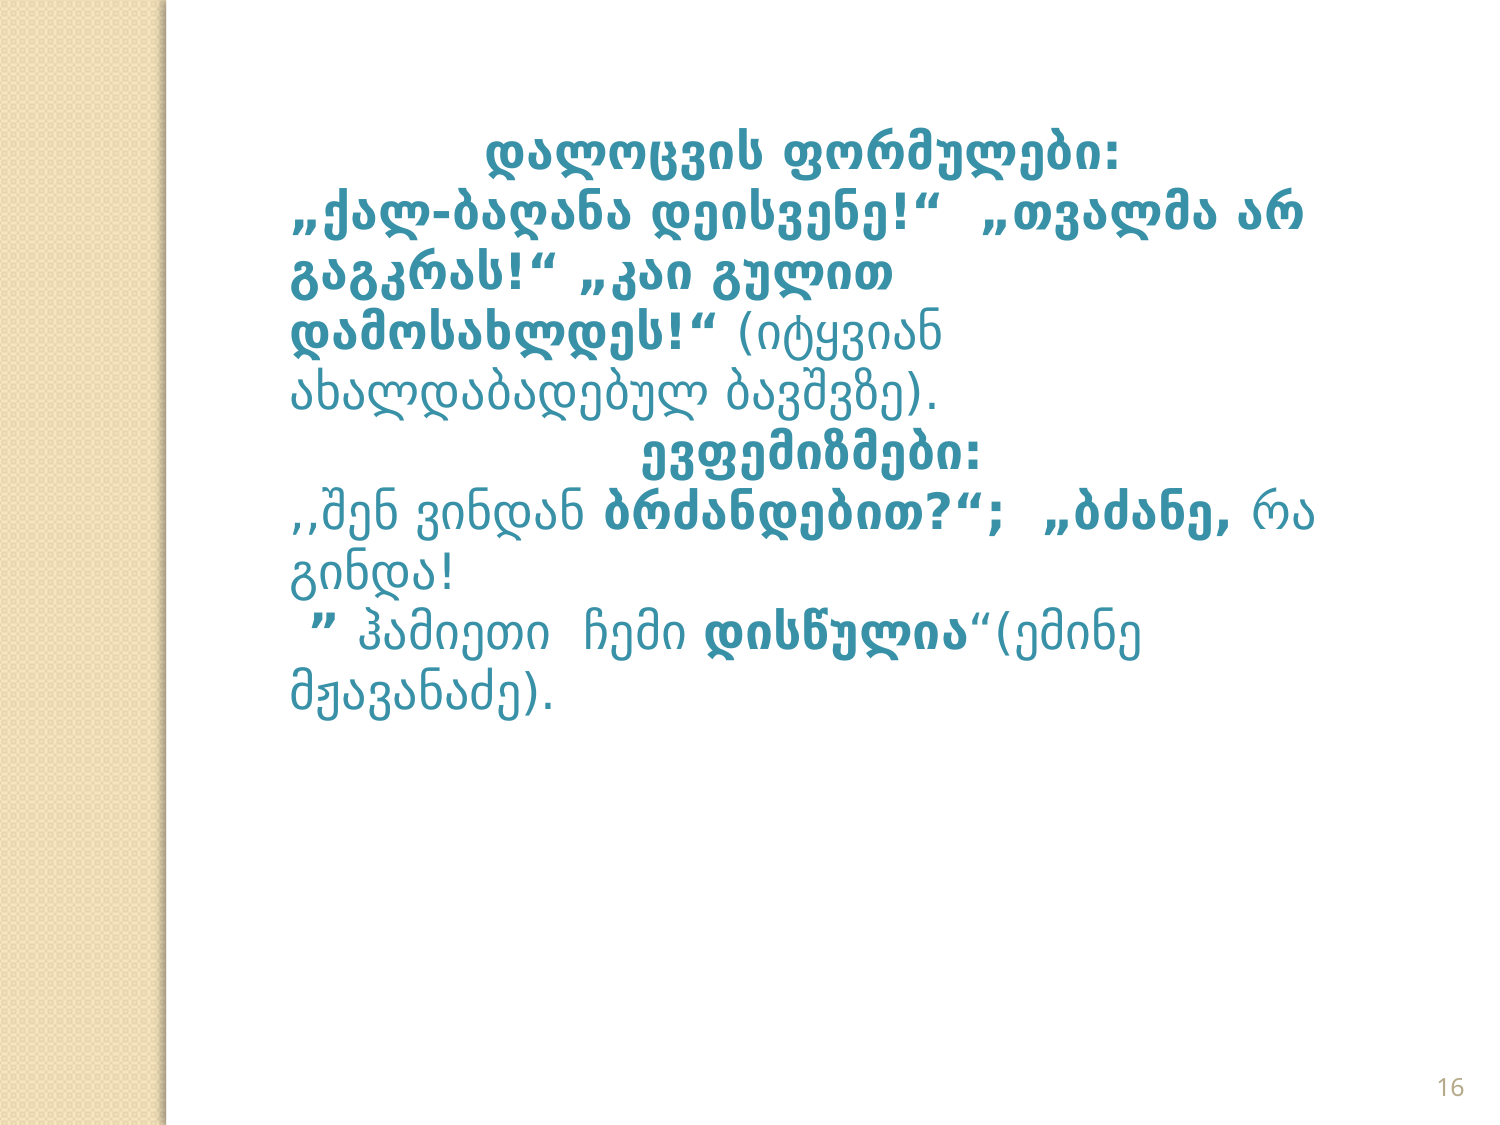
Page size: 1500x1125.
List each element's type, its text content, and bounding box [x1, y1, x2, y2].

slide_number 16 [1413, 1034, 1488, 1113]
text_box დალოცვის ფორმულები: „ქალ-ბაღანა დეისვენე!“ „თვალმა არ გაგკრას!“ „კაი გულით დამოსახლდეს!“ (იტყვიან ახალდაბადებულ ბავშვზე). ევფემიზმები: ,,შენ ვინდან ბრძანდებით?“; „ბძანე, რა გინდა! ” ჰამიეთი ჩემი დისწულია“(ემინე მჟავანაძე). [275, 112, 1350, 728]
